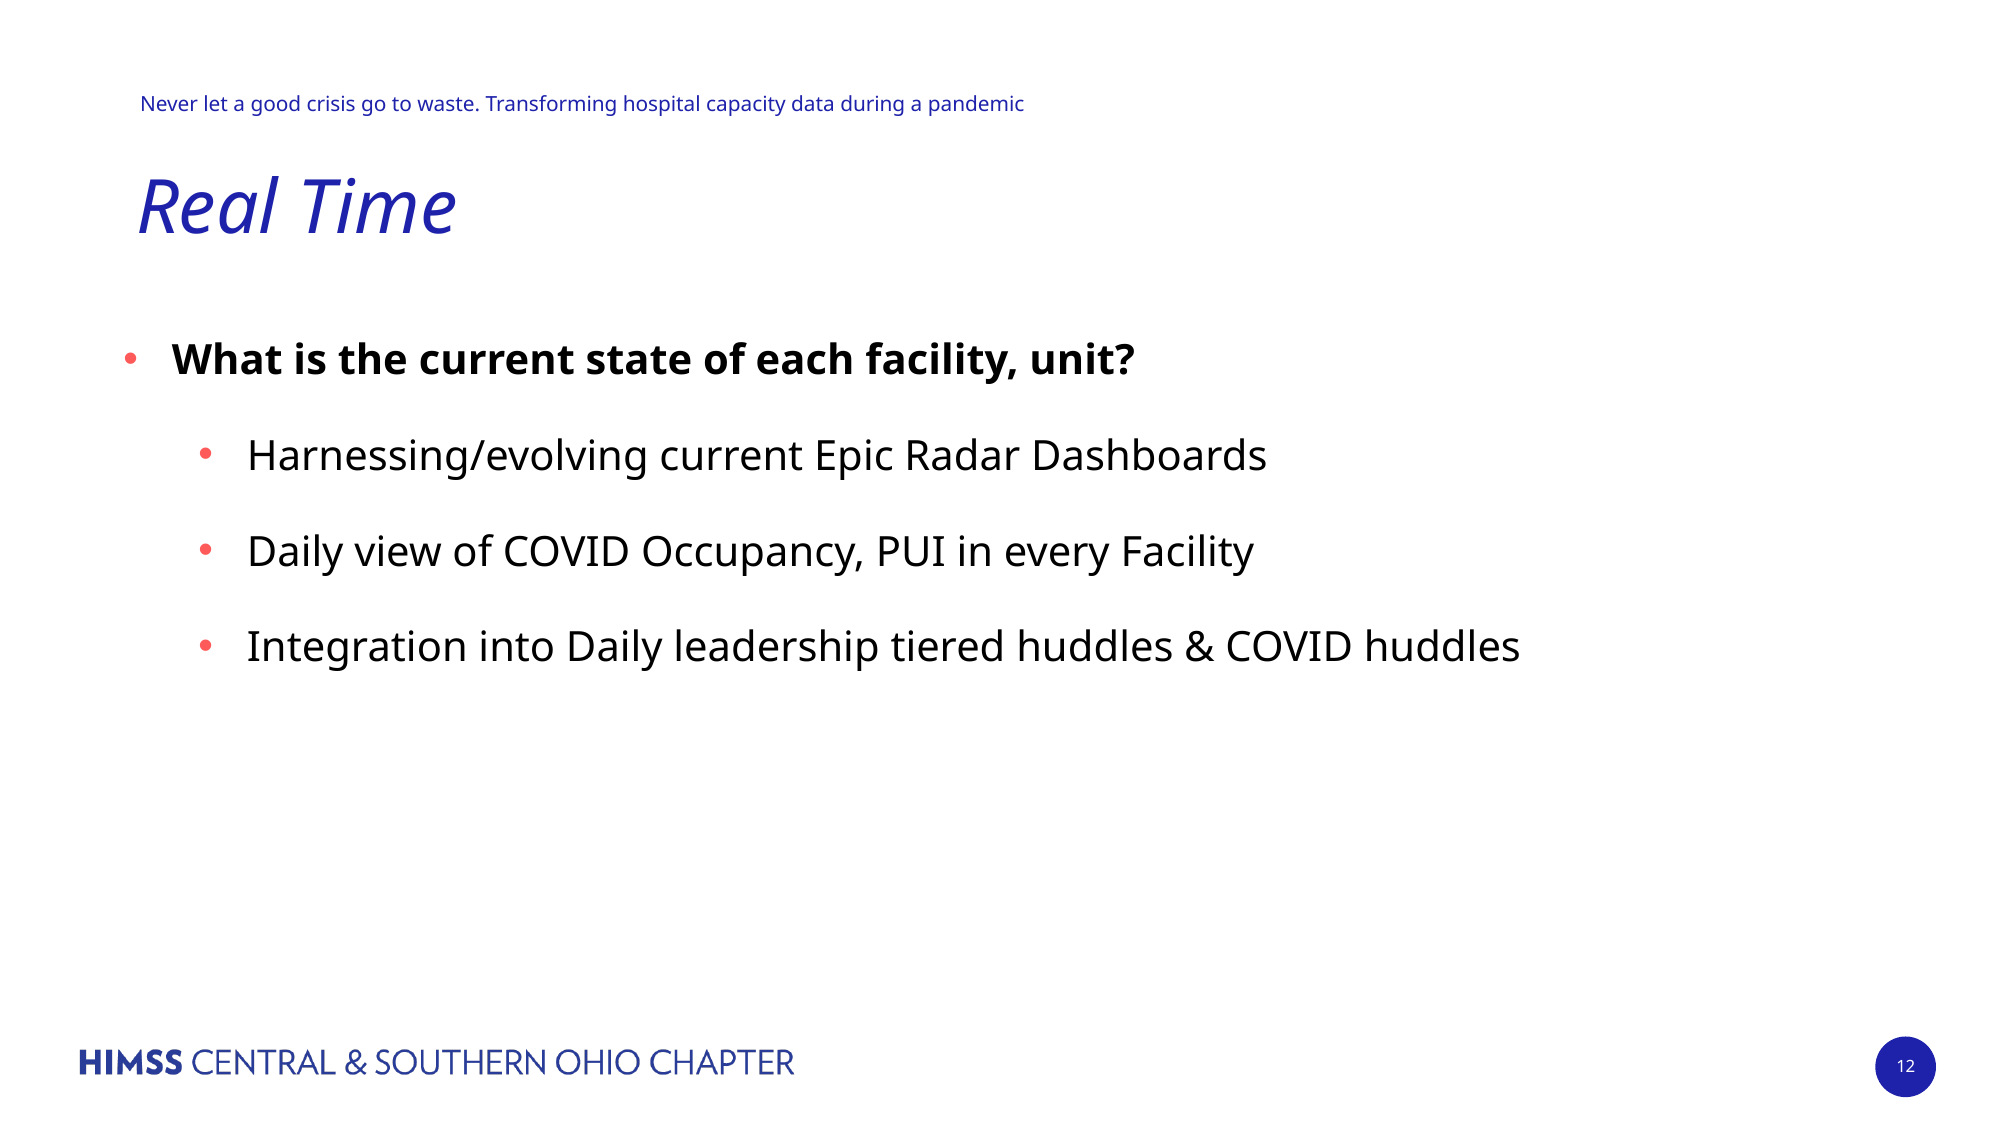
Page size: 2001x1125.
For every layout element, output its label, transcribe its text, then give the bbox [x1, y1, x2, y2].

title Real Time [136, 179, 1069, 271]
text_box What is the current state of each facility, unit? Harnessing/evolving current Epic Radar Dashboards Daily view of COVID Occupancy, PUI in every Facility Integration into Daily leadership tiered huddles & COVID huddles [108, 300, 1659, 774]
slide_number 12 [1863, 1048, 1948, 1086]
picture [54, 1025, 819, 1099]
